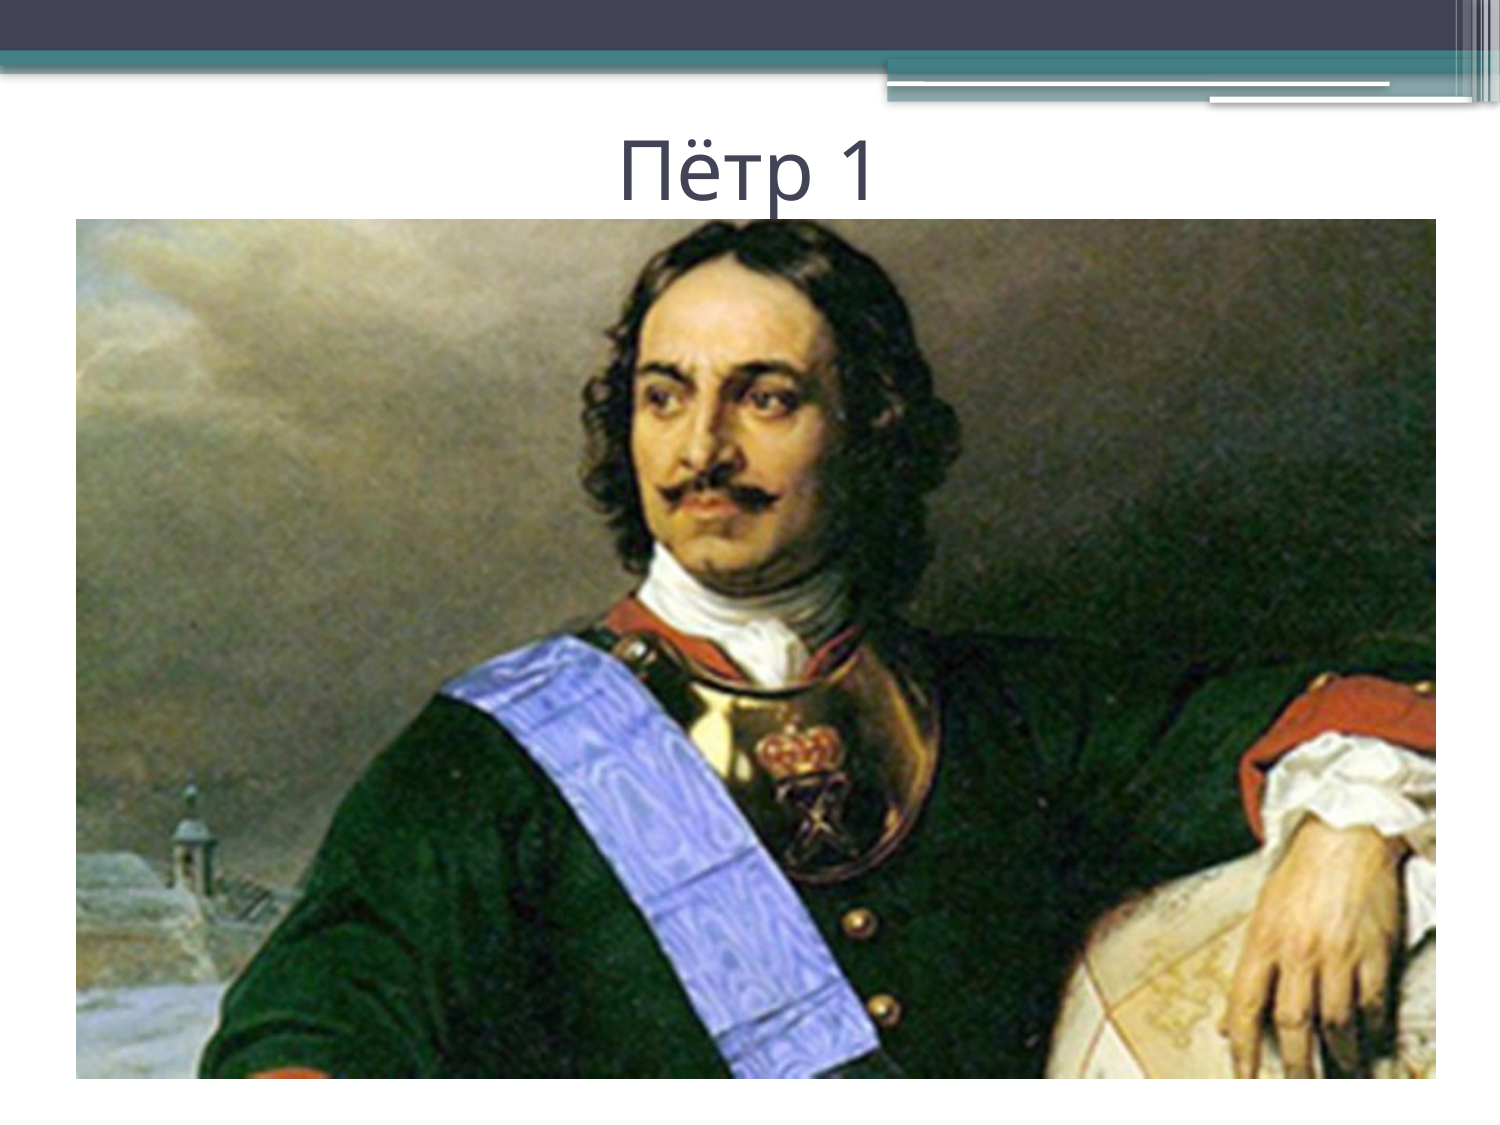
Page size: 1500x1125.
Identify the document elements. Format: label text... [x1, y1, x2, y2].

title Пётр 1 [75, 101, 1425, 218]
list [76, 219, 1436, 1079]
